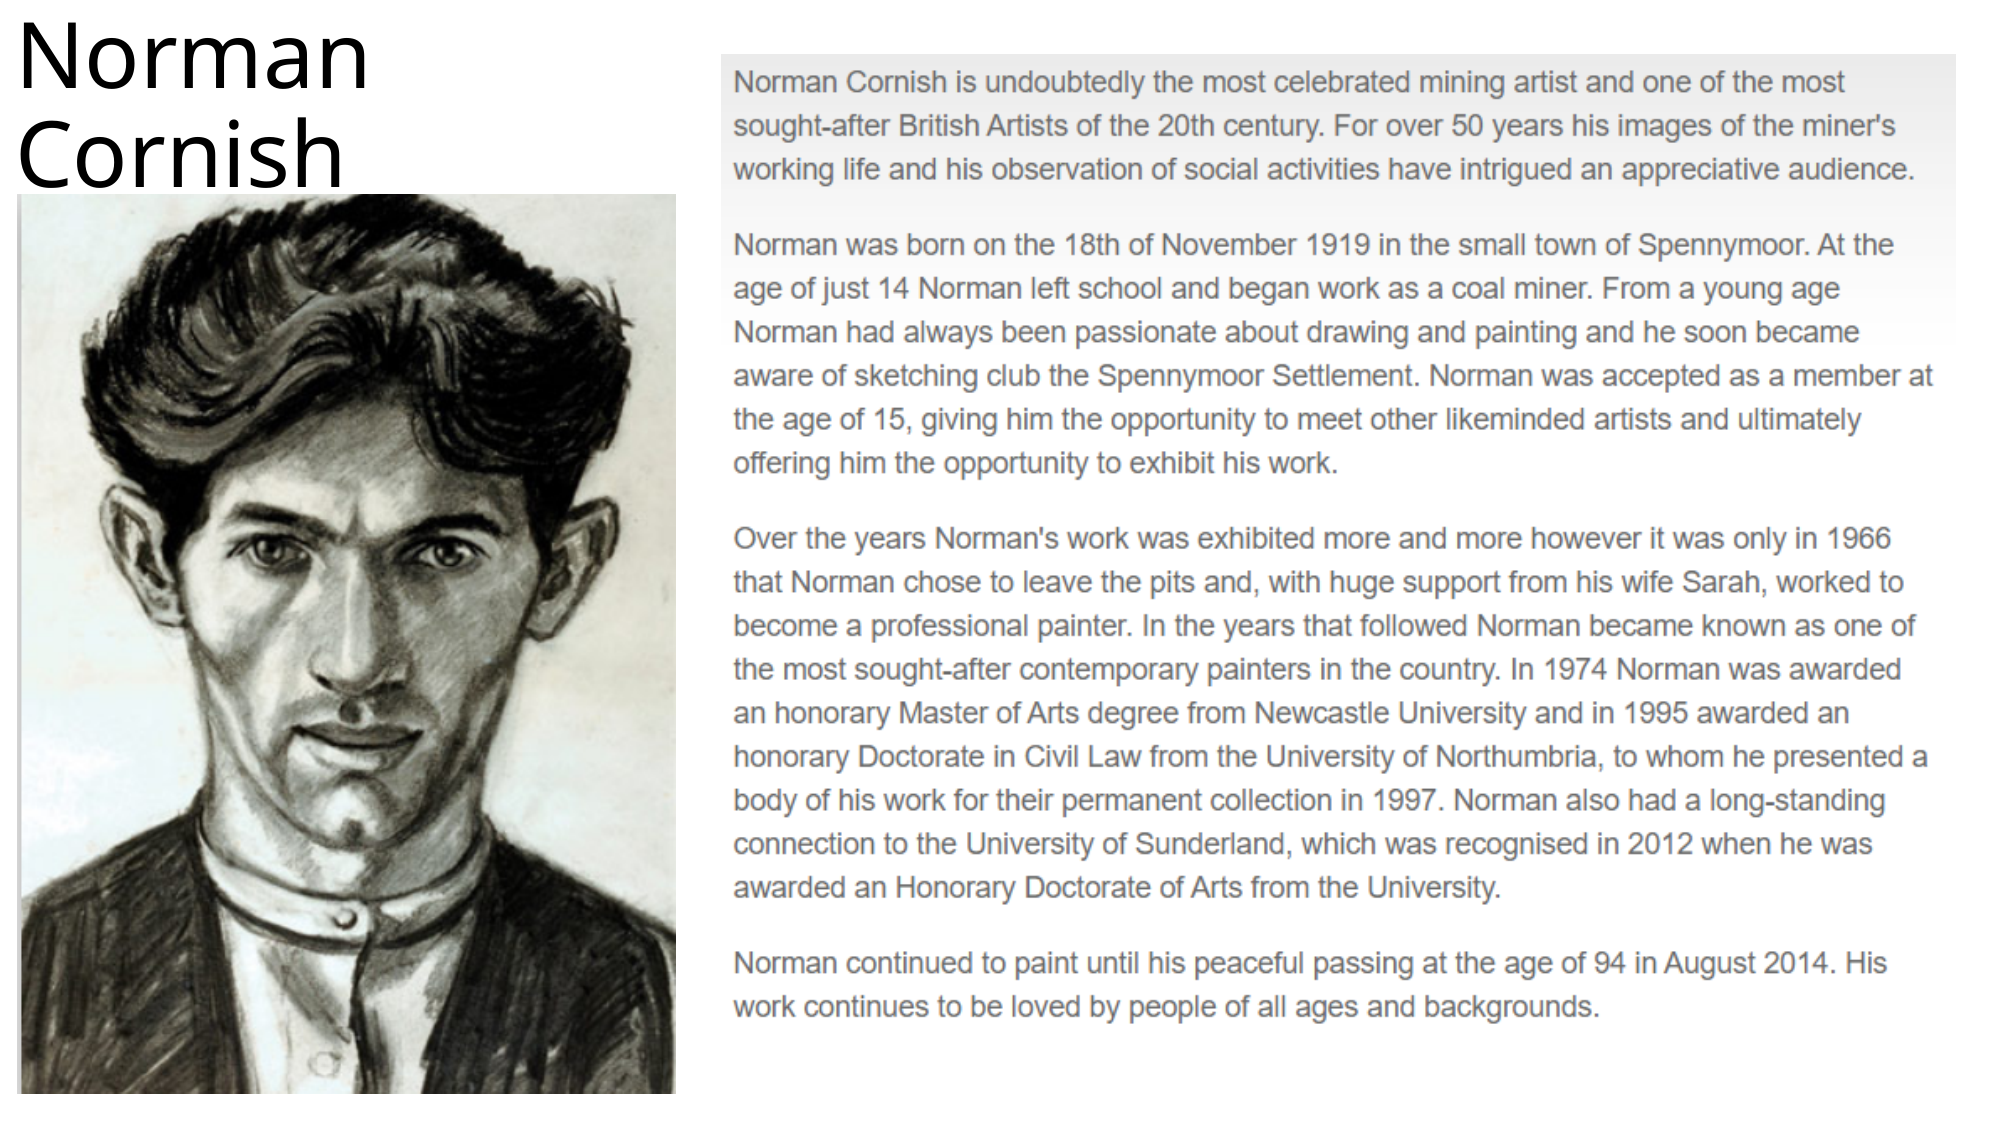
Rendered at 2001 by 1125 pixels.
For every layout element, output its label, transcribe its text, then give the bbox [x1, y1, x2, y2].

title Norman Cornish [0, 0, 693, 218]
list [721, 54, 1956, 1034]
picture [17, 194, 676, 1094]
